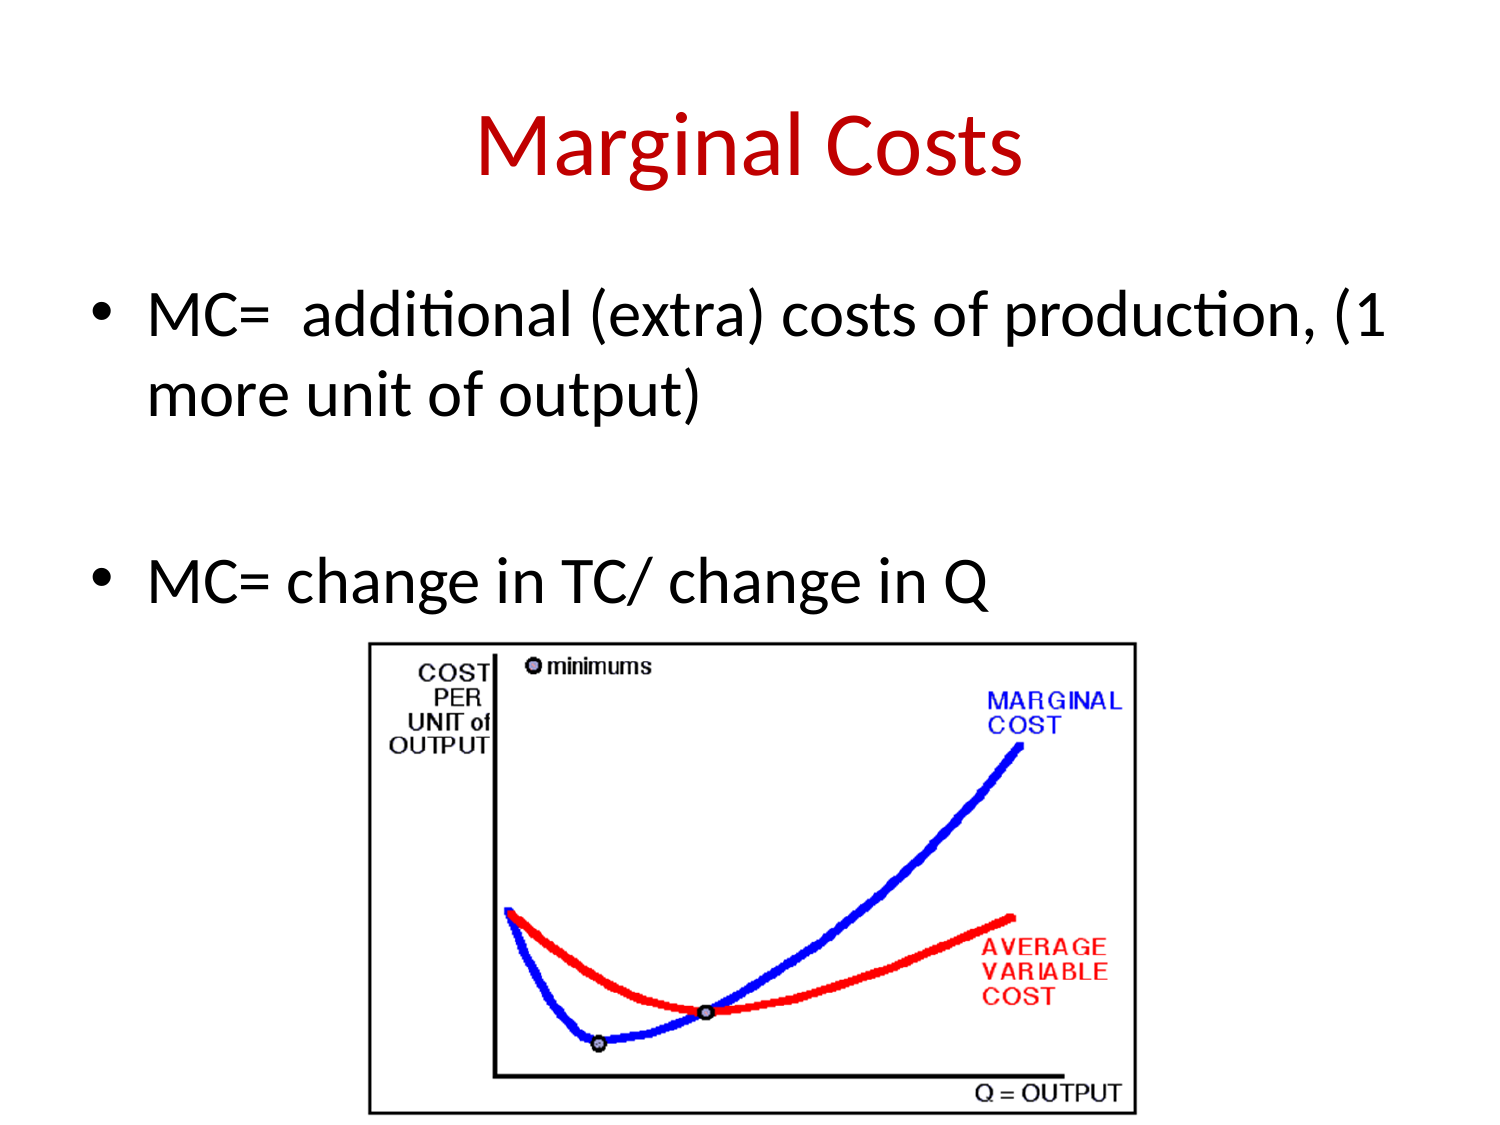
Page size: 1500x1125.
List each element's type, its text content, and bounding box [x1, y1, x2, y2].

picture [362, 636, 1142, 1121]
list MC= additional (extra) costs of production, (1 more unit of output) MC= change in TC/ change in Q [75, 262, 1425, 1005]
title Marginal Costs [75, 45, 1425, 233]
